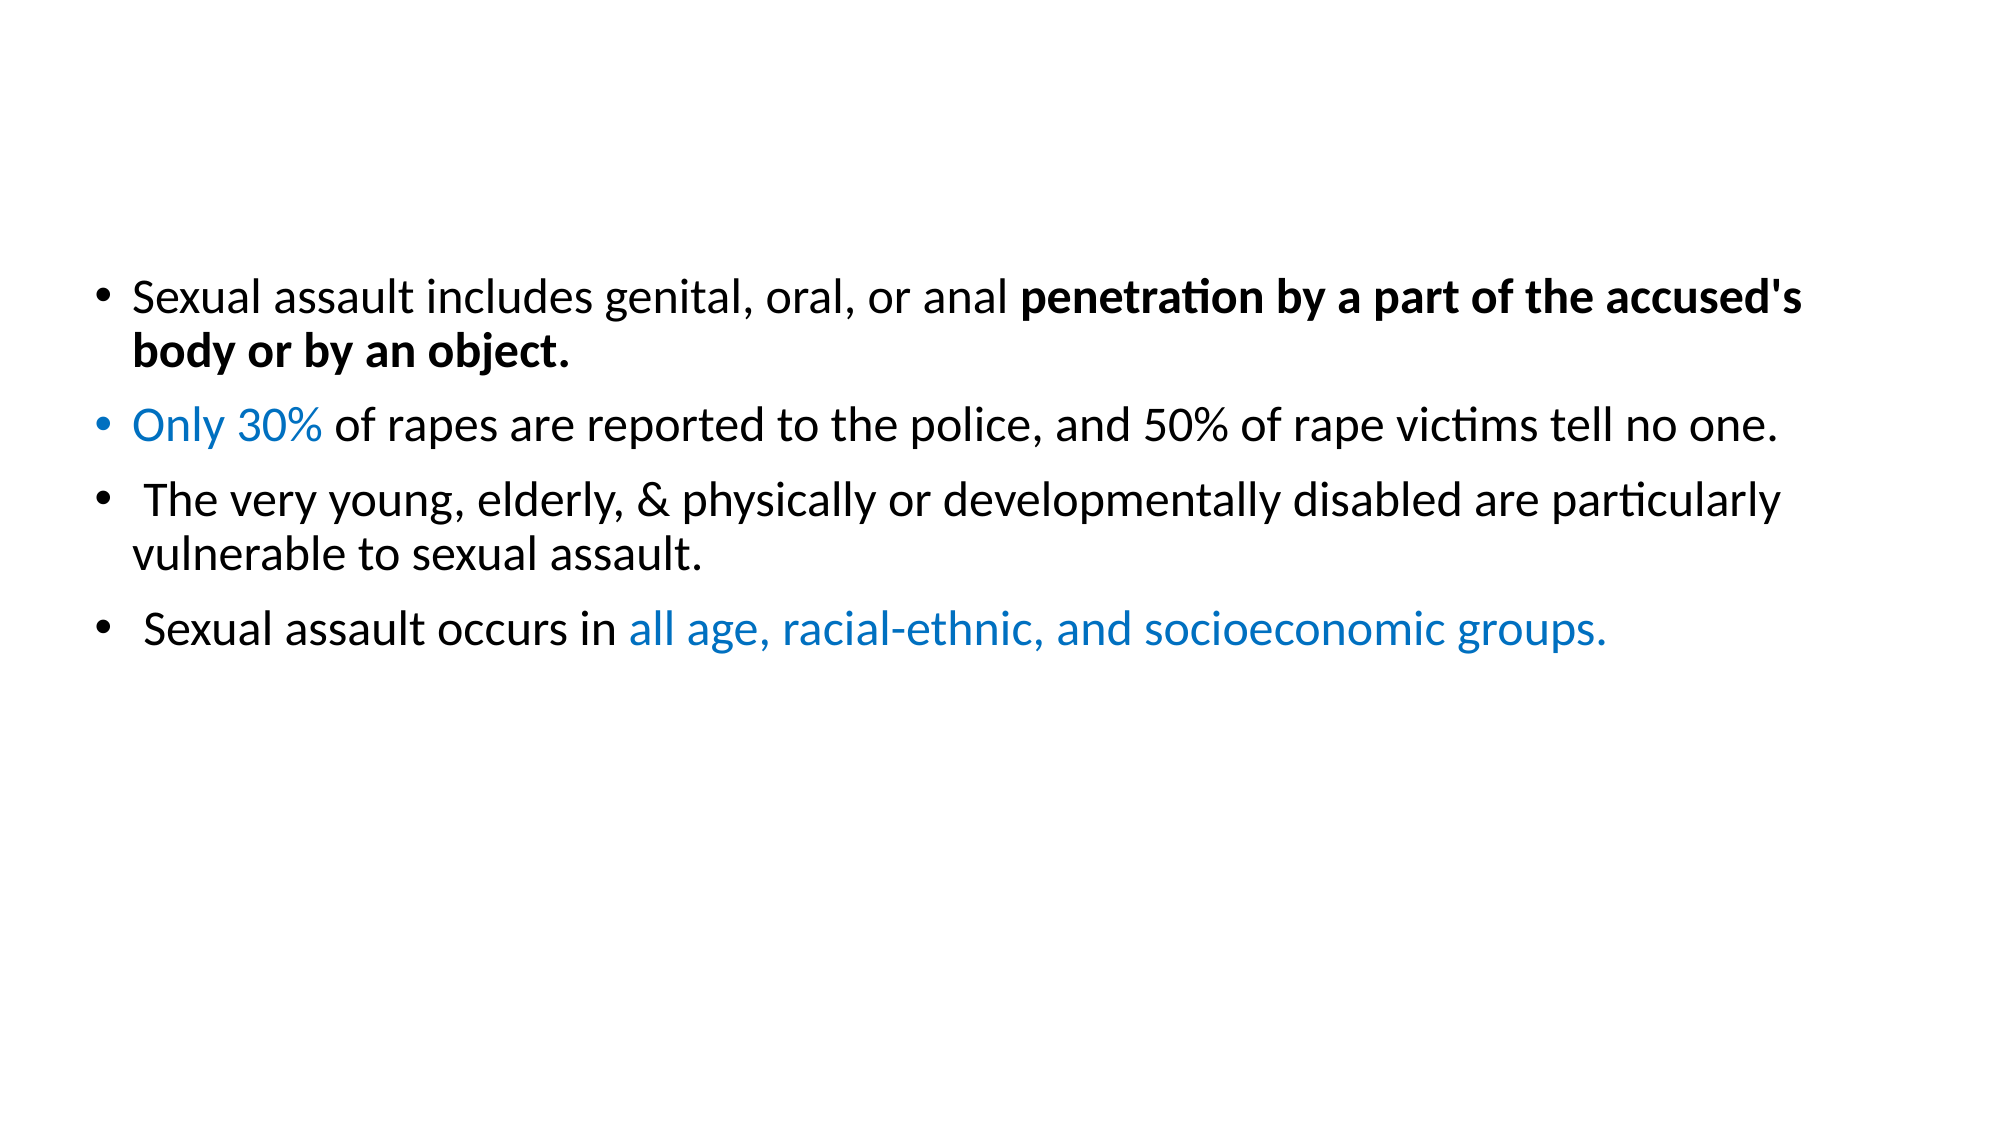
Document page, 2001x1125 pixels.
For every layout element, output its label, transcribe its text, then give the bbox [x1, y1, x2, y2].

list Sexual assault includes genital, oral, or anal penetration by a part of the accused's body or by an object. Only 30% of rapes are reported to the police, and 50% of rape victims tell no one. The very young, elderly, & physically or developmentally disabled are particularly vulnerable to sexual assault. Sexual assault occurs in all age, racial-ethnic, and socioeconomic groups. [79, 262, 1832, 1055]
